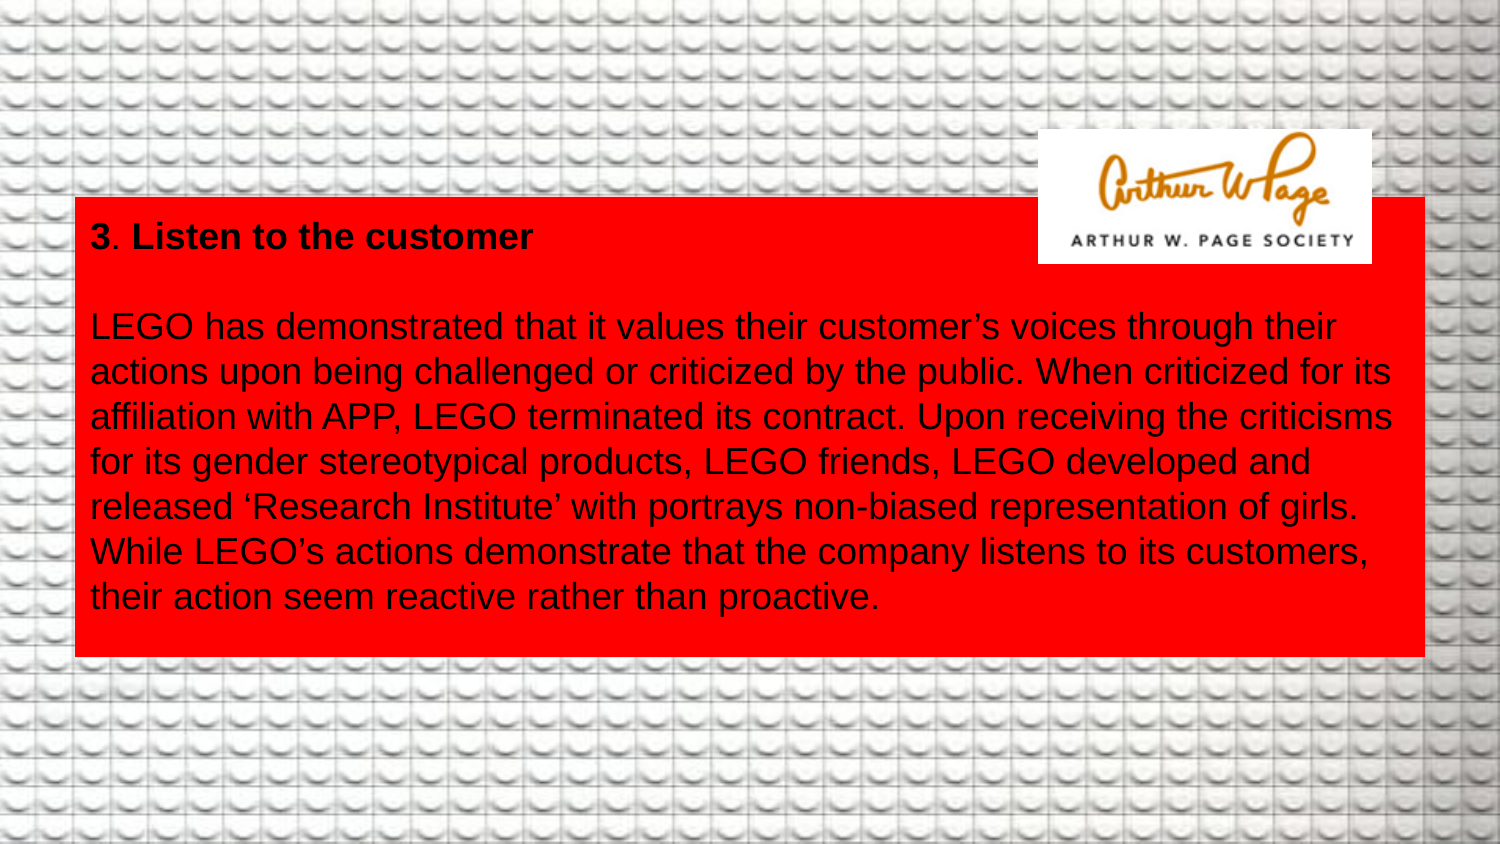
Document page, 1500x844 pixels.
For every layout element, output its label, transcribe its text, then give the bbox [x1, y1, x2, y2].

list 3. Listen to the customer LEGO has demonstrated that it values their customer’s voices through their actions upon being challenged or criticized by the public. When criticized for its affiliation with APP, LEGO terminated its contract. Upon receiving the criticisms for its gender stereotypical products, LEGO friends, LEGO developed and released ‘Research Institute’ with portrays non-biased representation of girls. While LEGO’s actions demonstrate that the company listens to its customers, their action seem reactive rather than proactive. [75, 196, 1425, 658]
picture [0, 0, 1500, 844]
